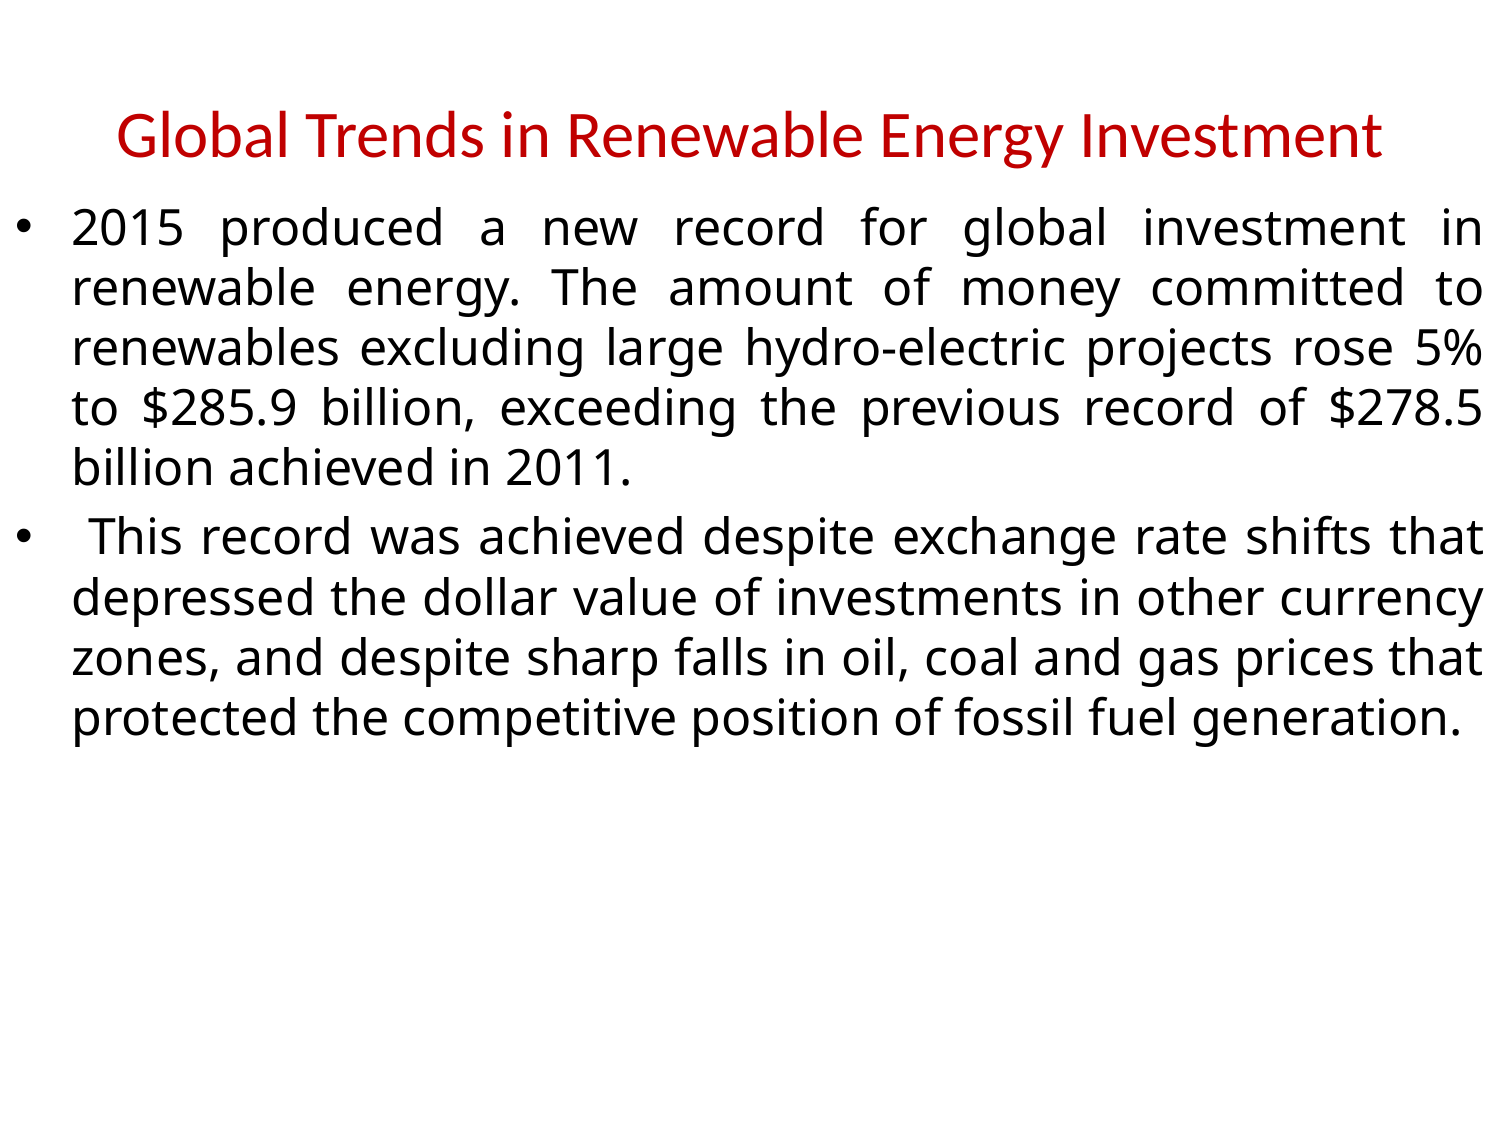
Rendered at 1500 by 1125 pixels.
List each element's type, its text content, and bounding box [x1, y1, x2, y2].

title Global Trends in Renewable Energy Investment [0, 37, 1500, 187]
list 2015 produced a new record for global investment in renewable energy. The amount of money committed to renewables excluding large hydro-electric projects rose 5% to $285.9 billion, exceeding the previous record of $278.5 billion achieved in 2011. This record was achieved despite exchange rate shifts that depressed the dollar value of investments in other currency zones, and despite sharp falls in oil, coal and gas prices that protected the competitive position of fossil fuel generation. [0, 187, 1500, 1125]
